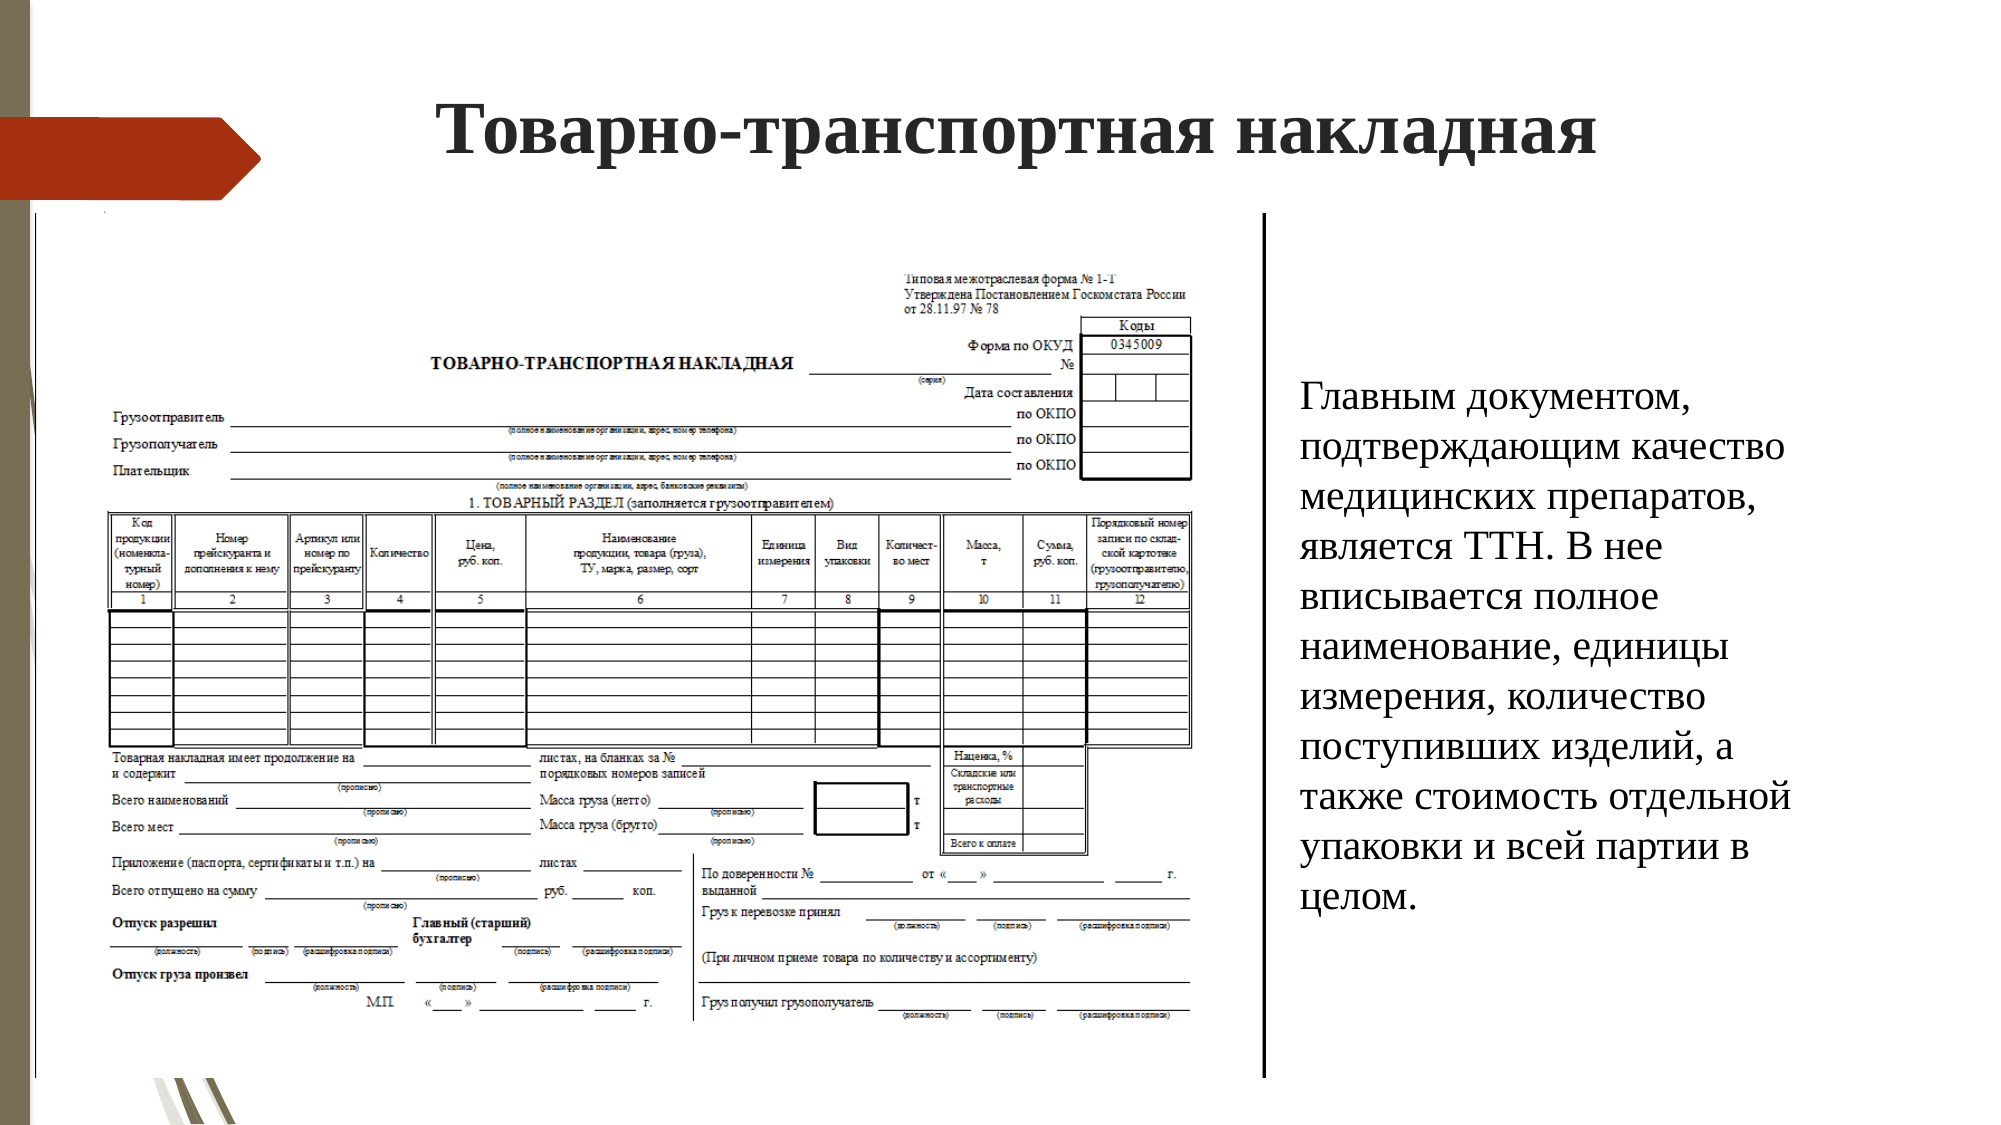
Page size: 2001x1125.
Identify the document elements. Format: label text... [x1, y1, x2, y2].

title Товарно-транспортная накладная [420, 71, 1883, 282]
text_box Главным документом, подтверждающим качество медицинских препаратов, является ТТН. В нее вписывается полное наименование, единицы измерения, количество поступивших изделий, а также стоимость отдельной упаковки и всей партии в целом. [1285, 360, 1861, 926]
picture [35, 213, 1266, 1079]
